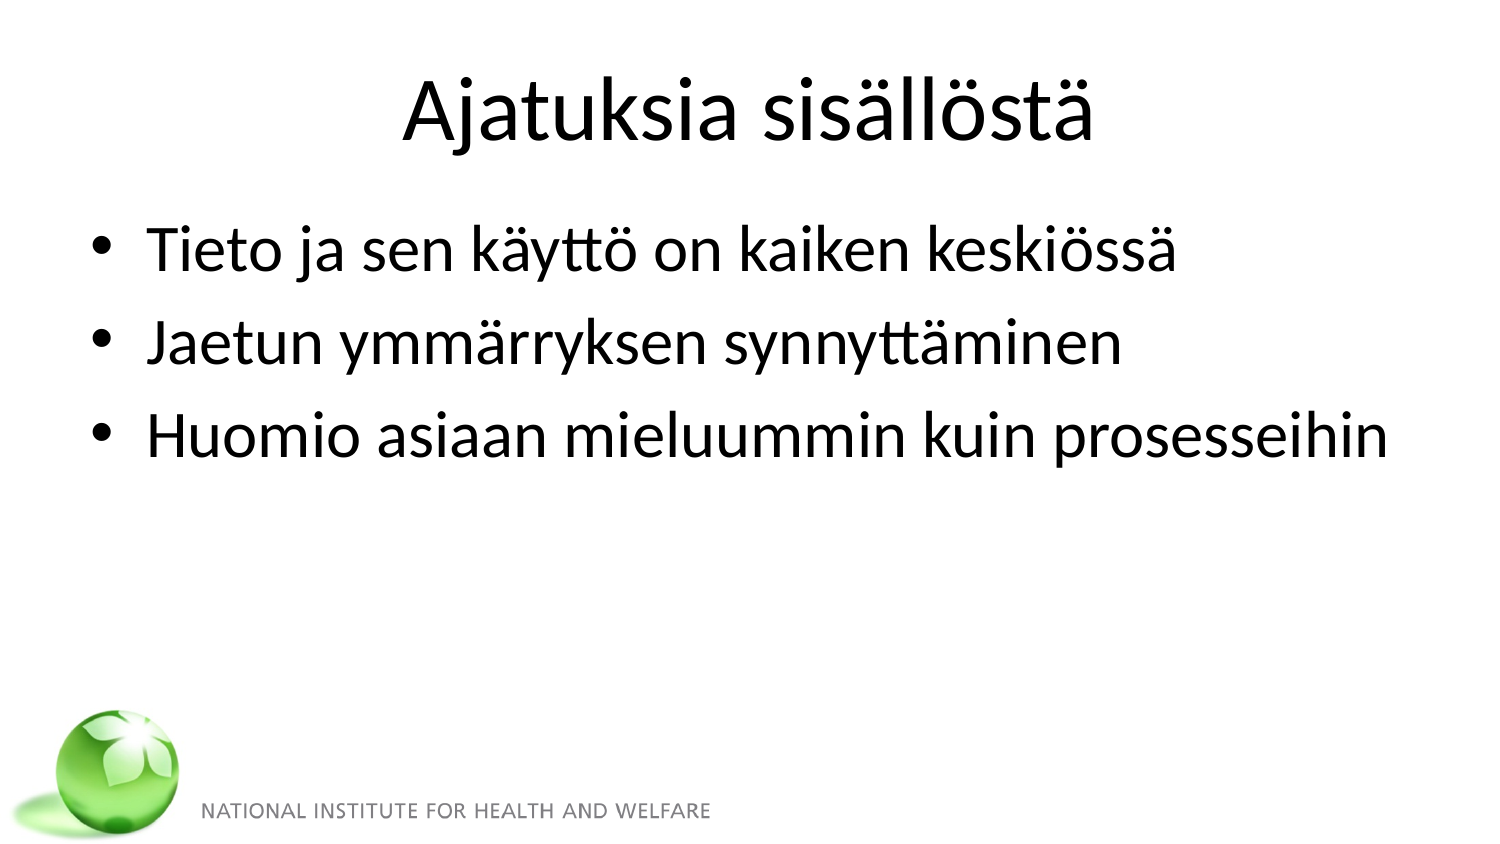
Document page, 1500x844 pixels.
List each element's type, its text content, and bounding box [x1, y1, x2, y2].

list Tieto ja sen käyttö on kaiken keskiössä Jaetun ymmärryksen synnyttäminen Huomio asiaan mieluummin kuin prosesseihin [75, 196, 1425, 754]
title Ajatuksia sisällöstä [75, 33, 1425, 175]
picture [0, 697, 195, 844]
picture [196, 797, 715, 827]
